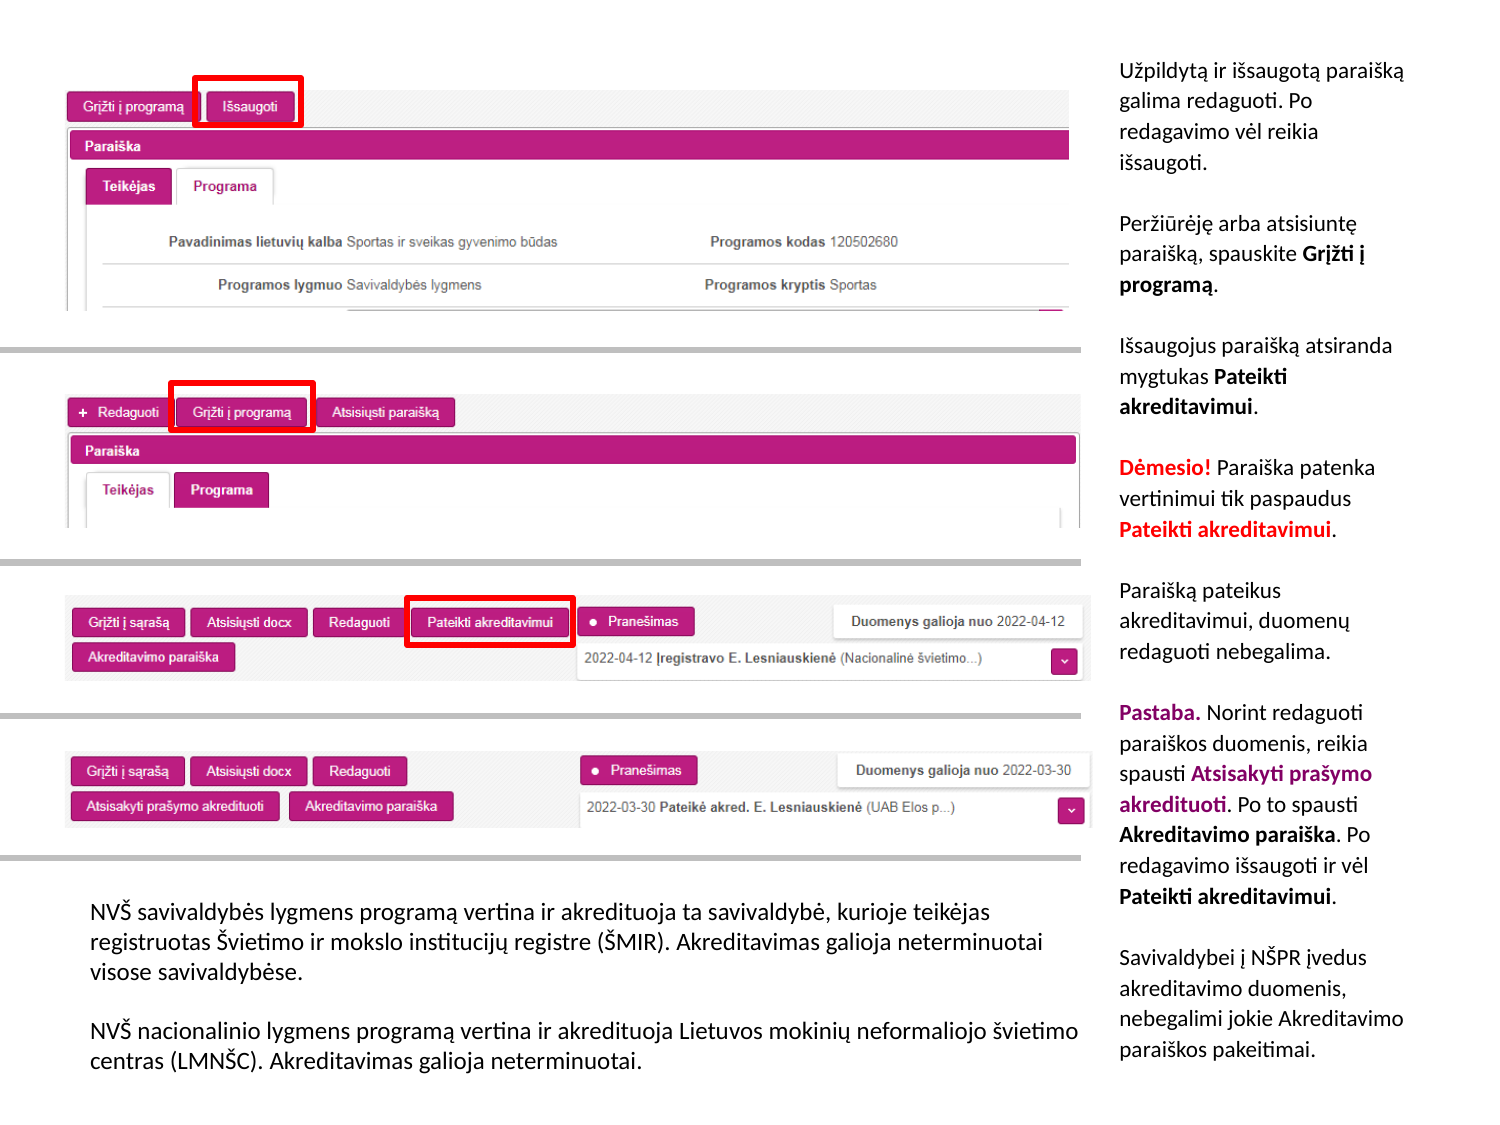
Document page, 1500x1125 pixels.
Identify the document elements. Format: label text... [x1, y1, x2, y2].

picture [64, 595, 1092, 681]
picture [64, 89, 1070, 311]
picture [64, 394, 1081, 528]
list Užpildytą ir išsaugotą paraišką galima redaguoti. Po redagavimo vėl reikia išsaugoti. Peržiūrėję arba atsisiuntę paraišką, spauskite Grįžti į programą. Išsaugojus paraišką atsiranda mygtukas Pateikti akreditavimui. Dėmesio! Paraiška patenka vertinimui tik paspaudus Pateikti akreditavimui. Paraišką pateikus akreditavimui, duomenų redaguoti nebegalima. Pastaba. Norint redaguoti paraiškos duomenis, reikia spausti Atsisakyti prašymo akredituoti. Po to spausti Akreditavimo paraiška. Po redagavimo išsaugoti ir vėl Pateikti akreditavimui. Savivaldybei į NŠPR įvedus akreditavimo duomenis, nebegalimi jokie Akreditavimo paraiškos pakeitimai. [1104, 44, 1425, 1081]
text_box [169, 381, 315, 393]
picture [64, 751, 1093, 829]
text_box [193, 76, 303, 88]
title NVŠ savivaldybės lygmens programą vertina ir akredituoja ta savivaldybė, kurioje teikėjas registruotas Švietimo ir mokslo institucijų registre (ŠMIR). Akreditavimas galioja neterminuotai visose savivaldybėse. NVŠ nacionalinio lygmens programą vertina ir akredituoja Lietuvos mokinių neformaliojo švietimo centras (LMNŠC). Akreditavimas galioja neterminuotai. [75, 44, 1105, 1083]
